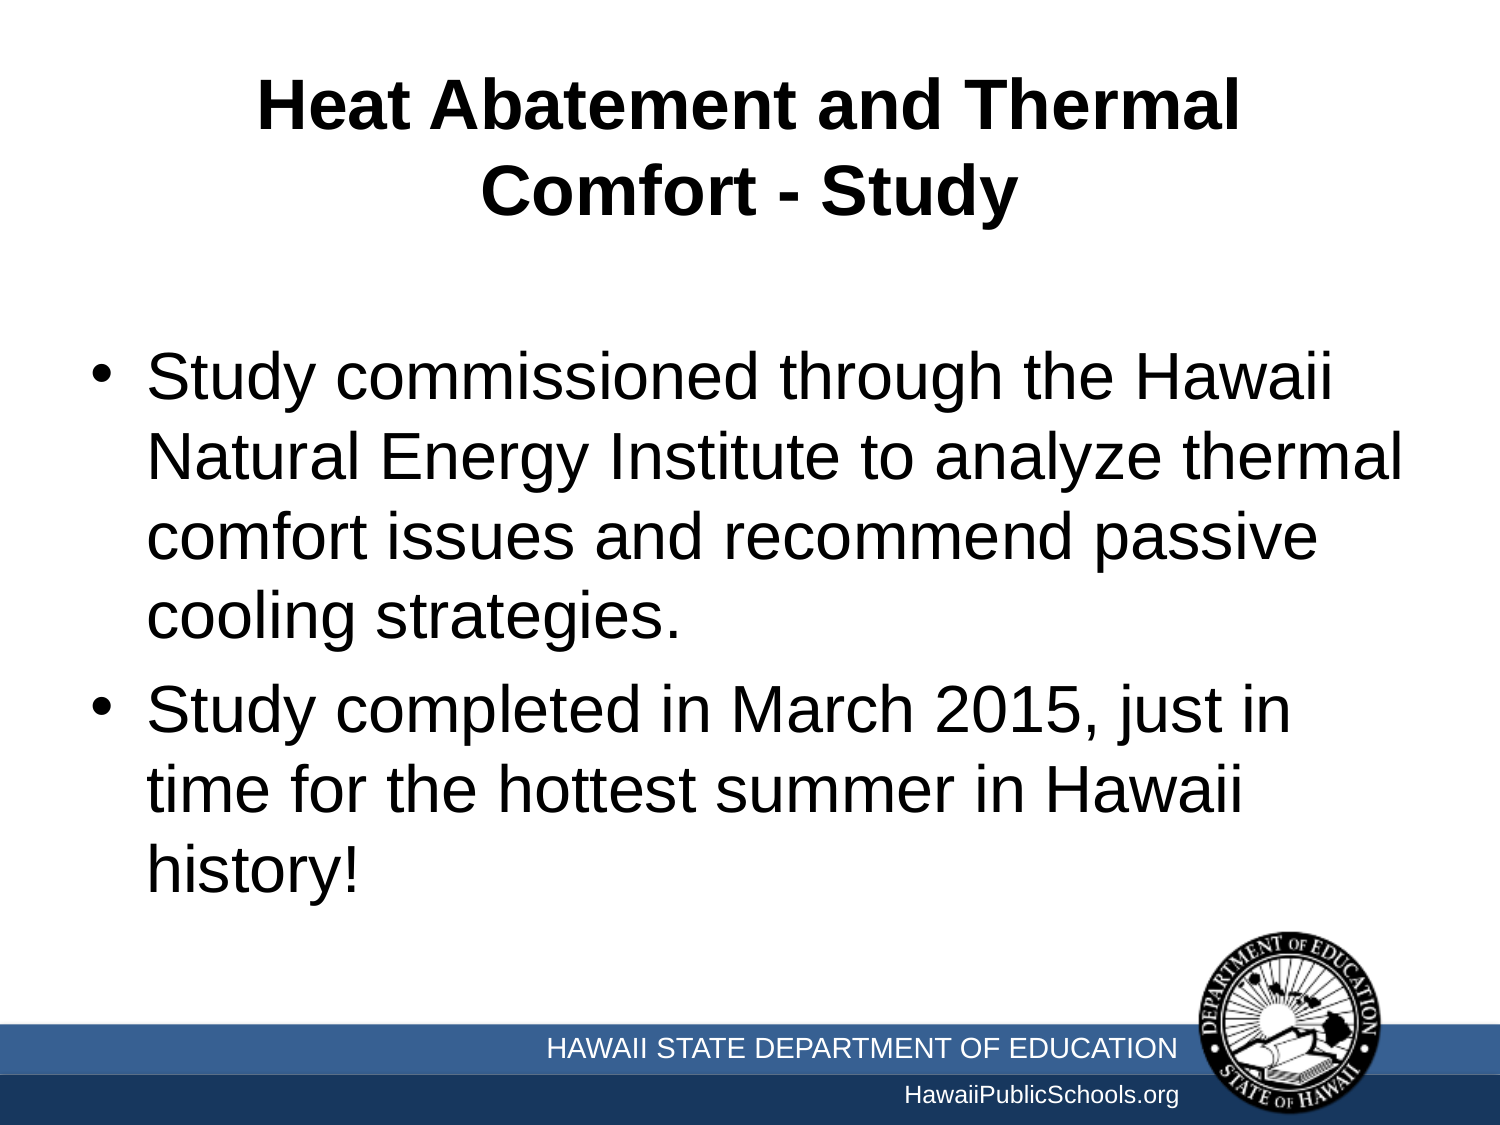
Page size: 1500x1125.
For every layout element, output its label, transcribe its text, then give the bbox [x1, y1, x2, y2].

title Heat Abatement and Thermal Comfort - Study [112, 50, 1388, 238]
list Study commissioned through the Hawaii Natural Energy Institute to analyze thermal comfort issues and recommend passive cooling strategies. Study completed in March 2015, just in time for the hottest summer in Hawaii history! [75, 324, 1425, 1005]
picture [1196, 1005, 1384, 1117]
